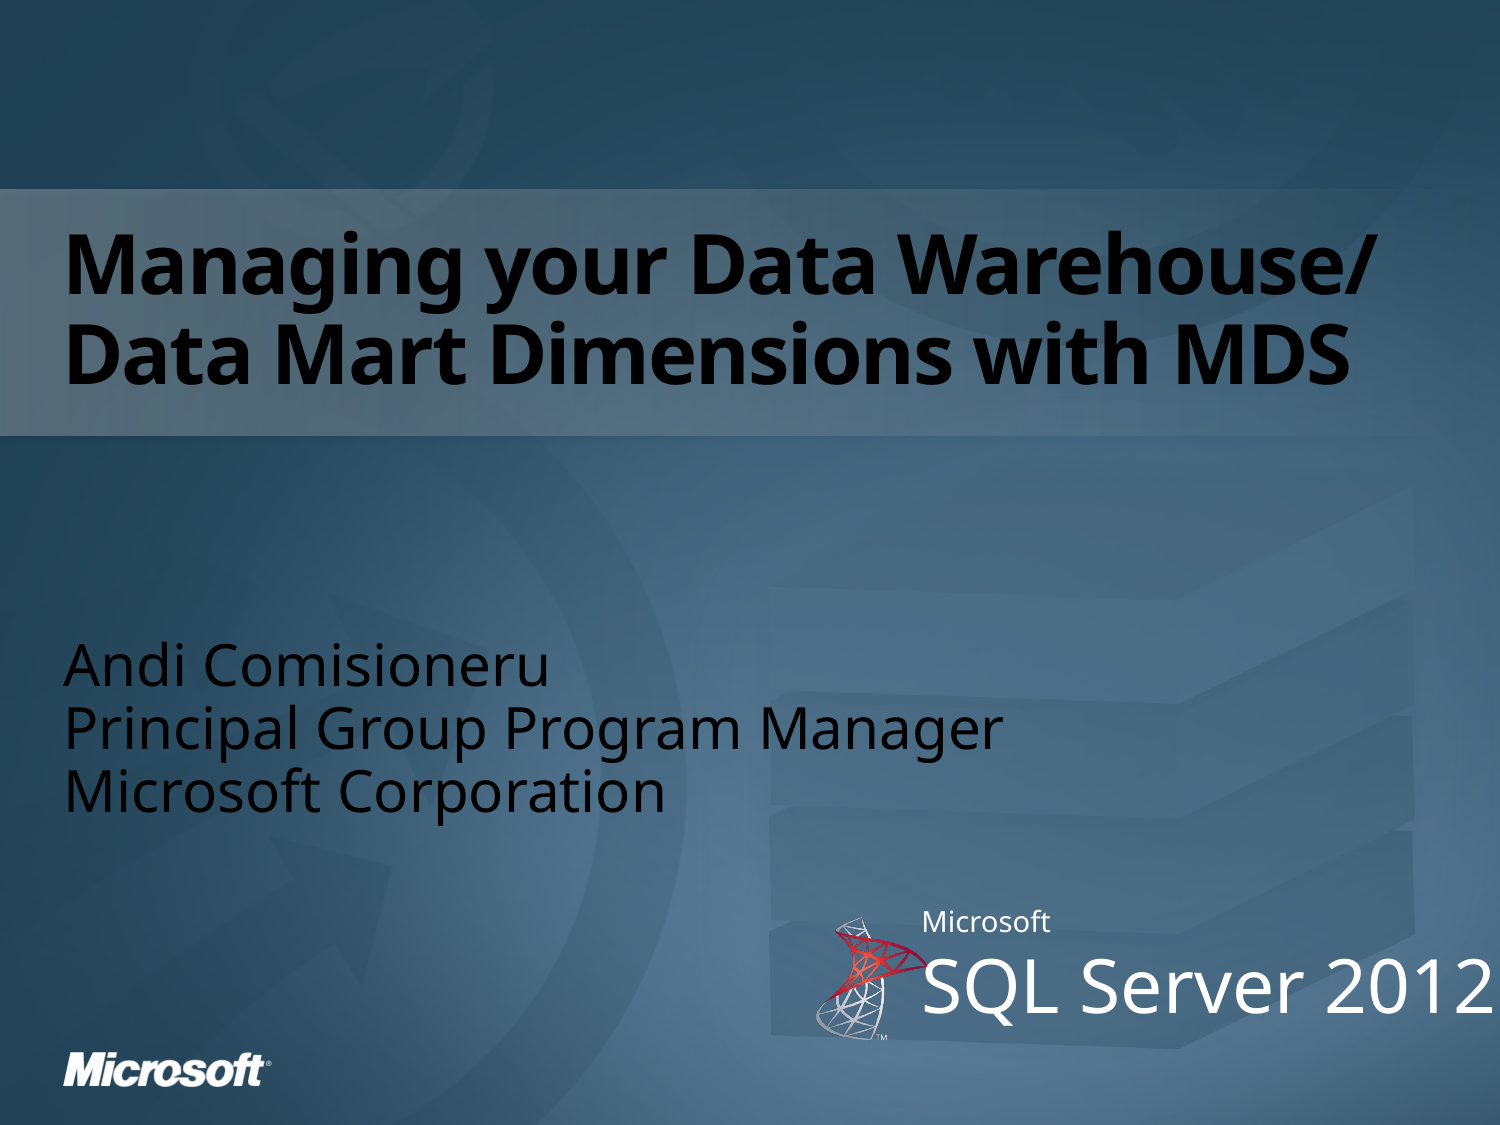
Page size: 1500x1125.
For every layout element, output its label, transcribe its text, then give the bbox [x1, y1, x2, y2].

title Managing your Data Warehouse/ Data Mart Dimensions with MDS [62, 215, 1380, 410]
picture [0, 0, 1500, 1125]
subtitle Andi Comisioneru Principal Group Program Manager Microsoft Corporation [63, 636, 1069, 713]
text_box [814, 903, 1484, 1061]
